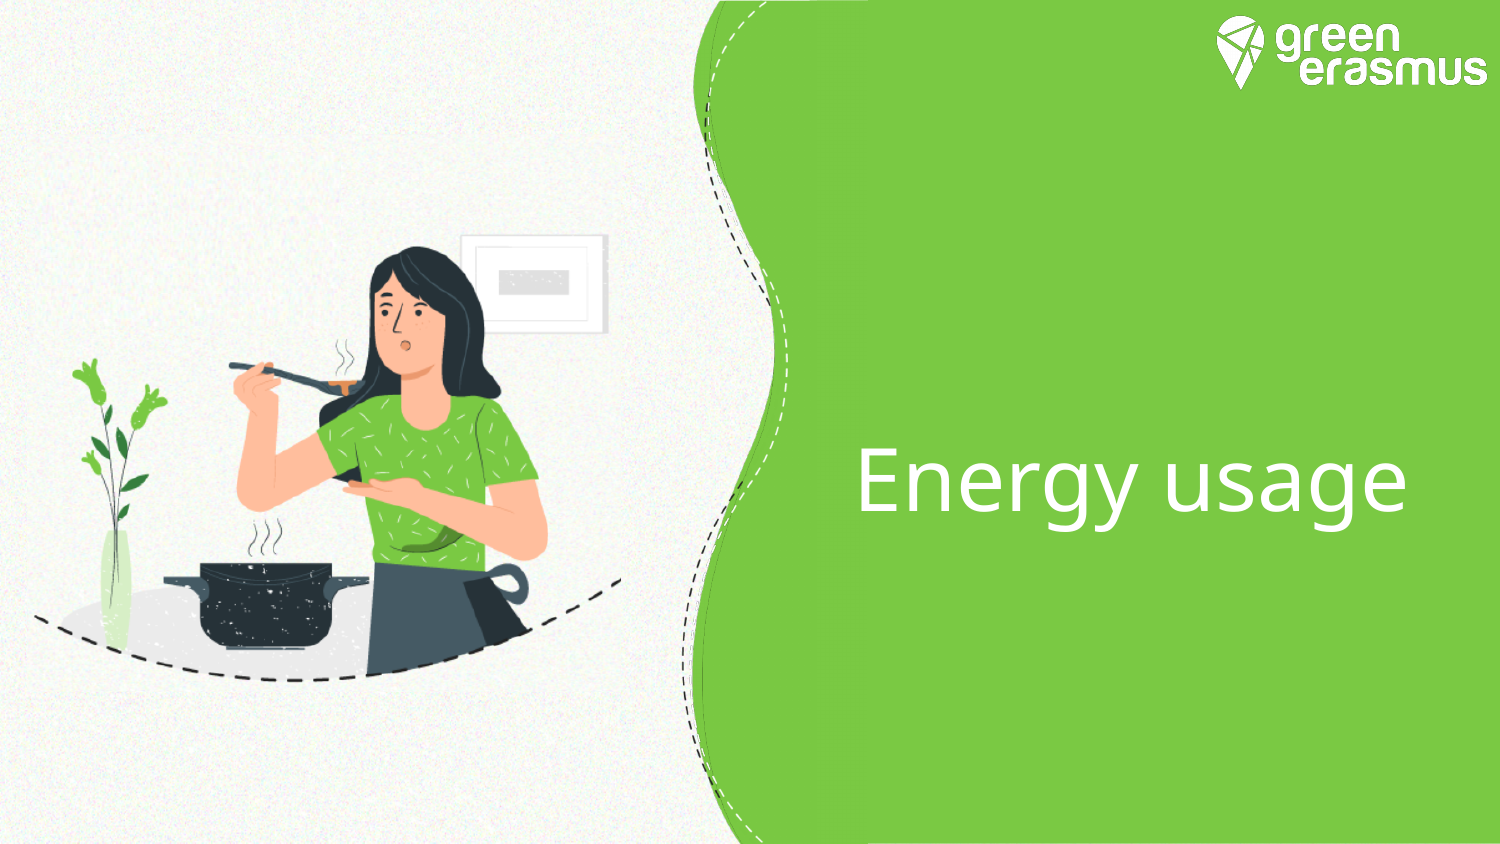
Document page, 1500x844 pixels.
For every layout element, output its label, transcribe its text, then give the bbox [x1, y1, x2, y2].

picture [0, 0, 1166, 844]
picture [1202, 0, 1500, 107]
title Energy usage [817, 300, 1447, 544]
